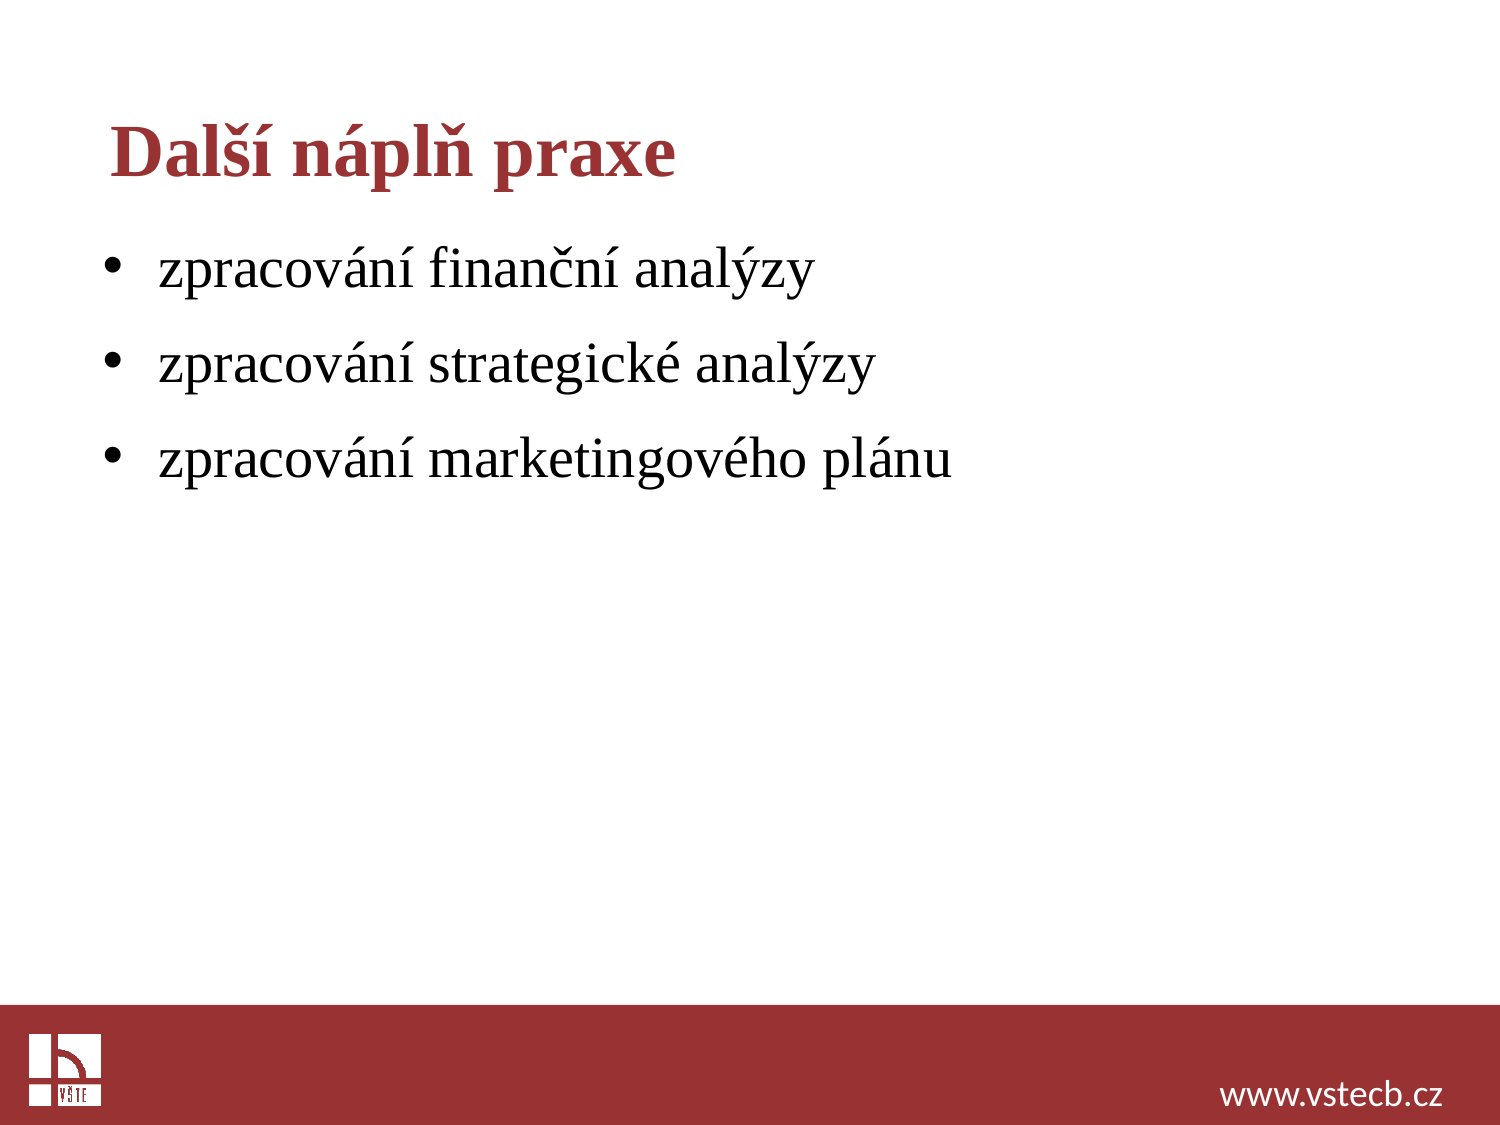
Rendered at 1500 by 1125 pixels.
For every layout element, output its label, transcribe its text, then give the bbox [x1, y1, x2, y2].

text_box www.vstecb.cz [1187, 1049, 1500, 1124]
text_box zpracování finanční analýzy zpracování strategické analýzy zpracování marketingového plánu [26, 222, 1462, 497]
picture [29, 1034, 101, 1106]
text_box Další náplň praxe [95, 93, 1313, 199]
text_box [0, 1003, 1500, 1125]
